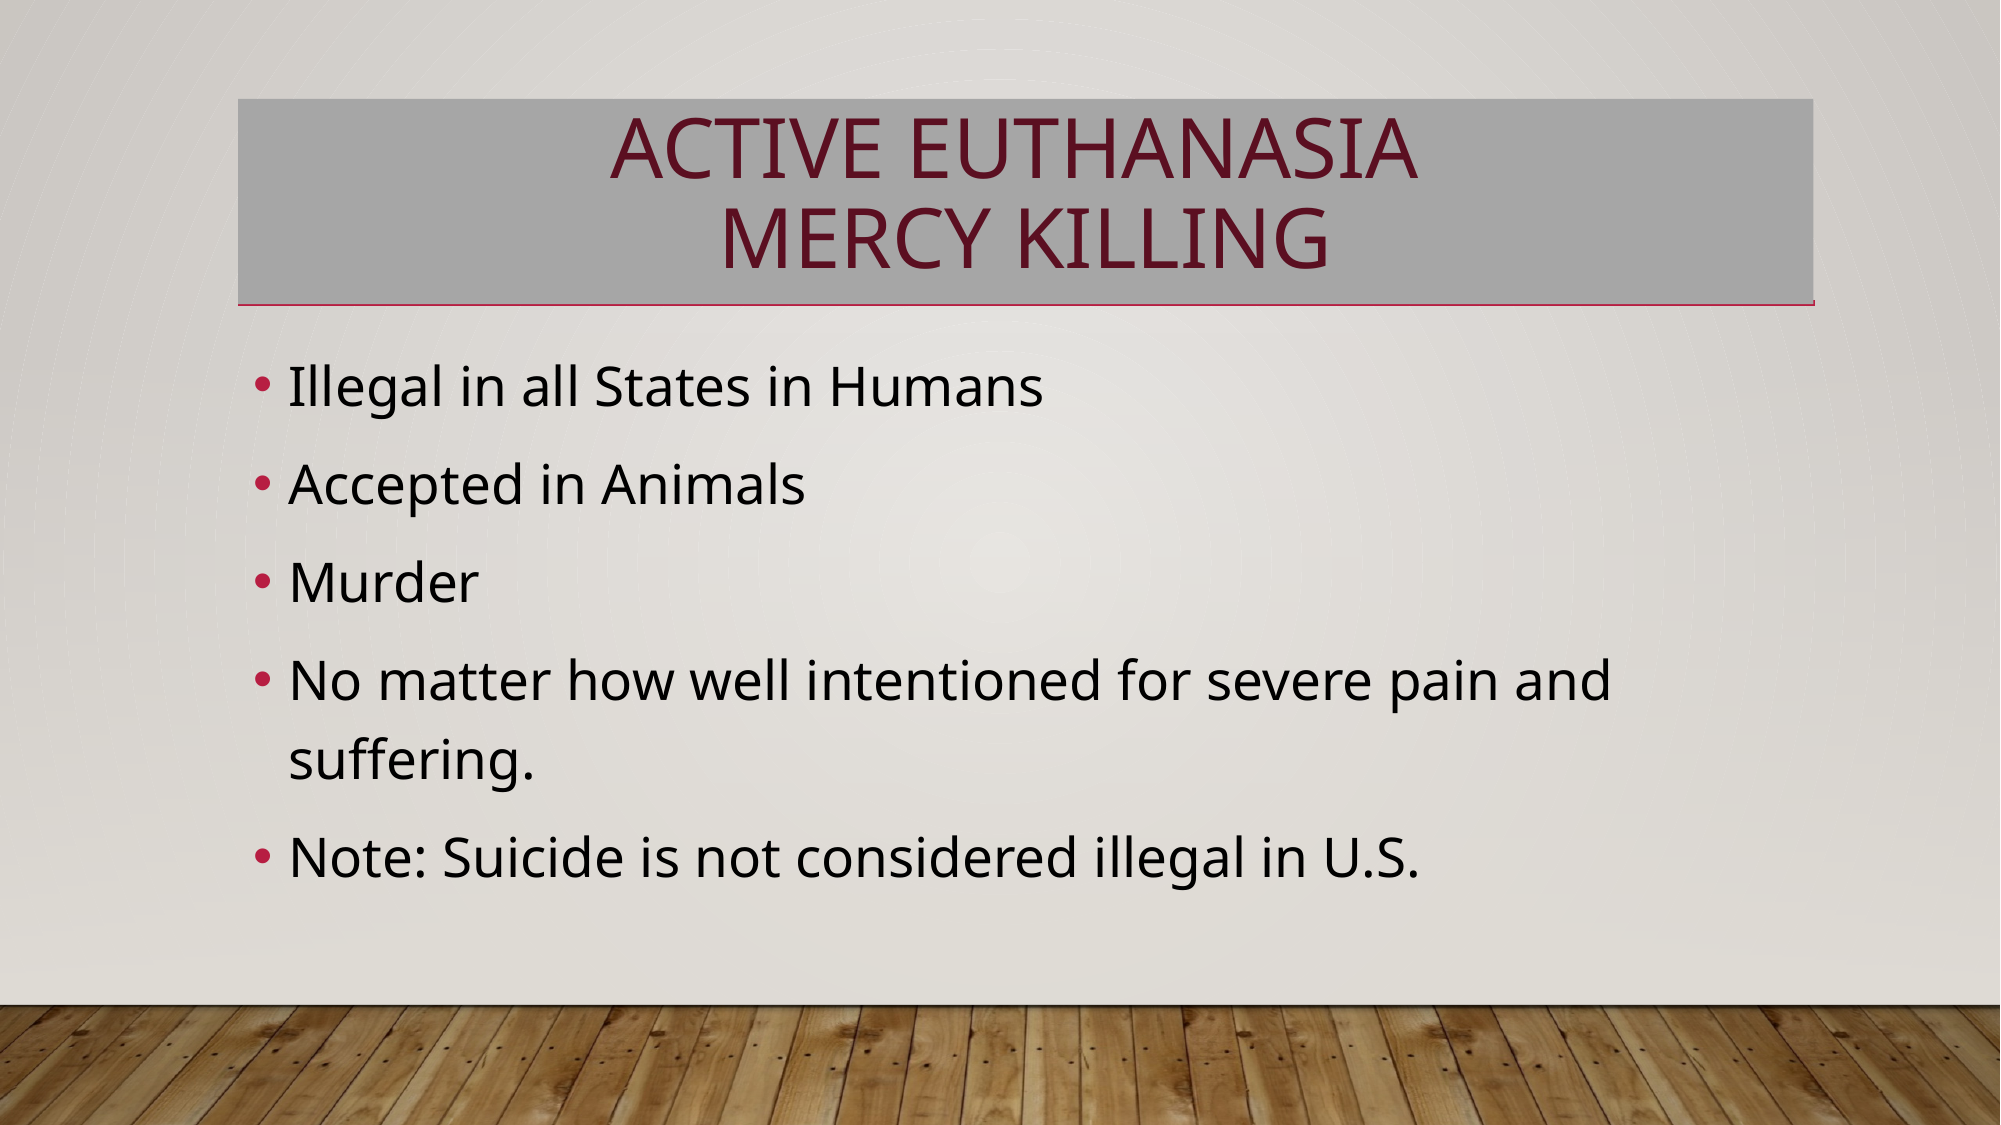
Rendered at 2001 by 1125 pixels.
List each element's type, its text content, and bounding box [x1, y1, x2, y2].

list Illegal in all States in Humans Accepted in Animals Murder No matter how well intentioned for severe pain and suffering. Note: Suicide is not considered illegal in U.S. [238, 330, 1814, 897]
title Active Euthanasia Mercy Killing [238, 98, 1814, 305]
picture [0, 1005, 2000, 1125]
